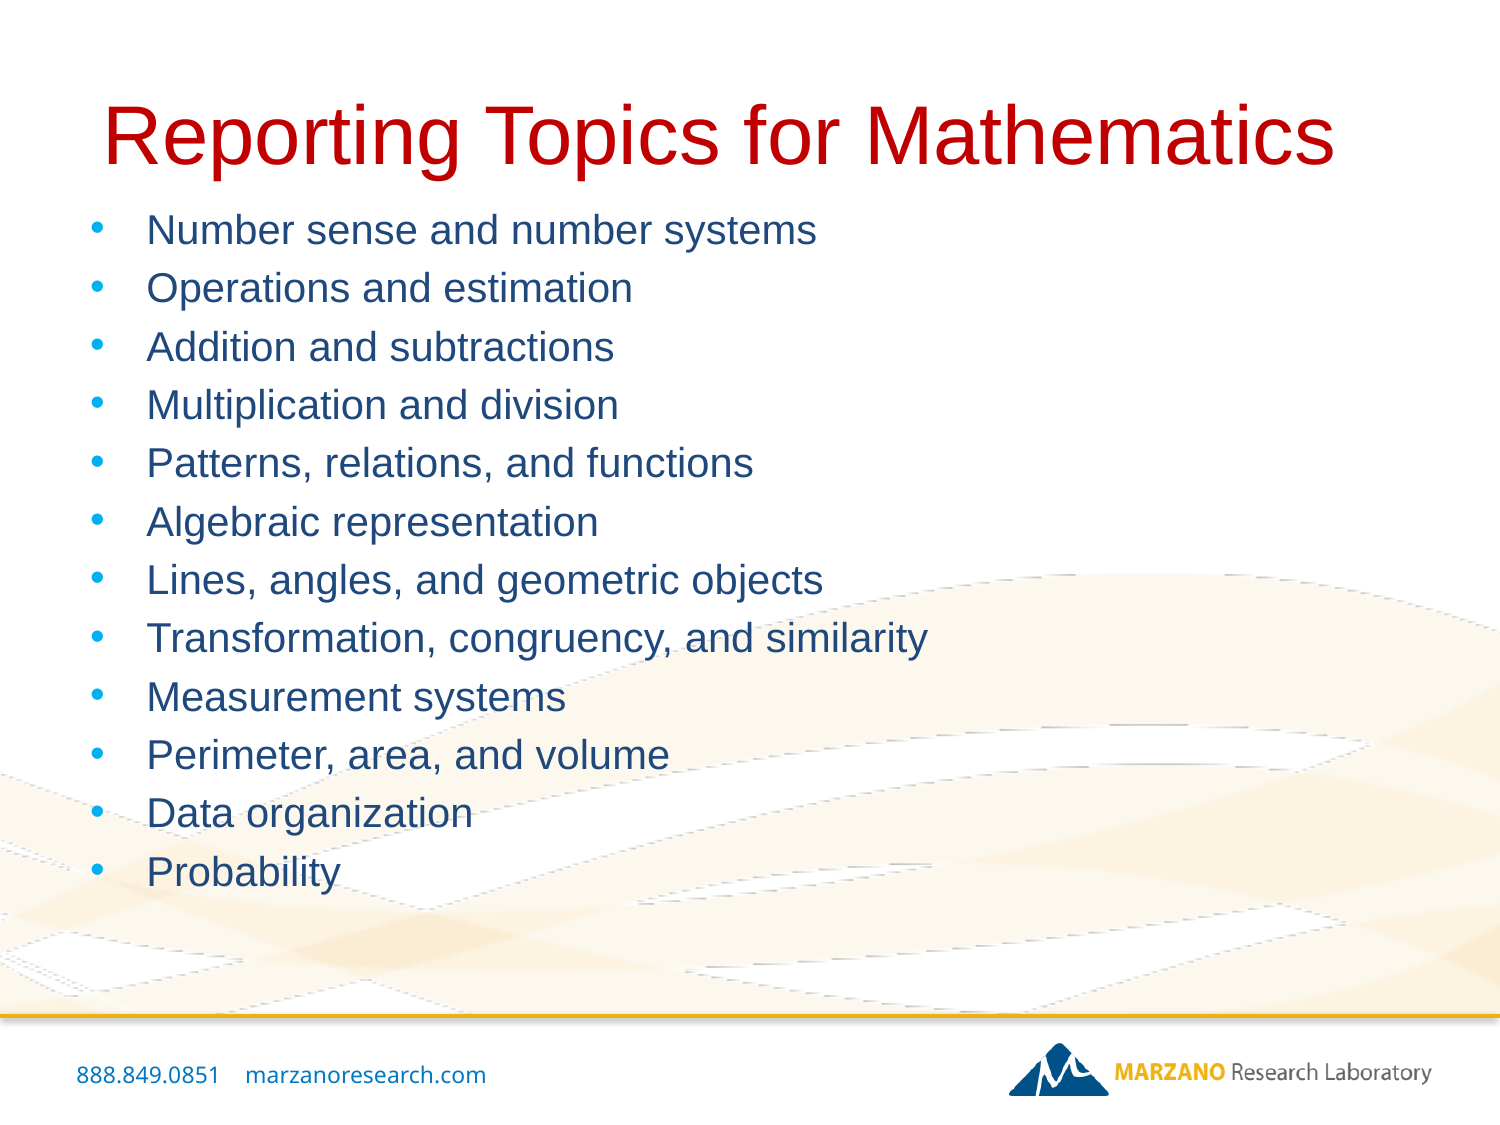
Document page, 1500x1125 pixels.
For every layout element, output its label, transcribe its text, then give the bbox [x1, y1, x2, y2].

list Number sense and number systems Operations and estimation Addition and subtractions Multiplication and division Patterns, relations, and functions Algebraic representation Lines, angles, and geometric objects Transformation, congruency, and similarity Measurement systems Perimeter, area, and volume Data organization Probability [75, 195, 1425, 938]
title Reporting Topics for Mathematics [75, 50, 1388, 195]
